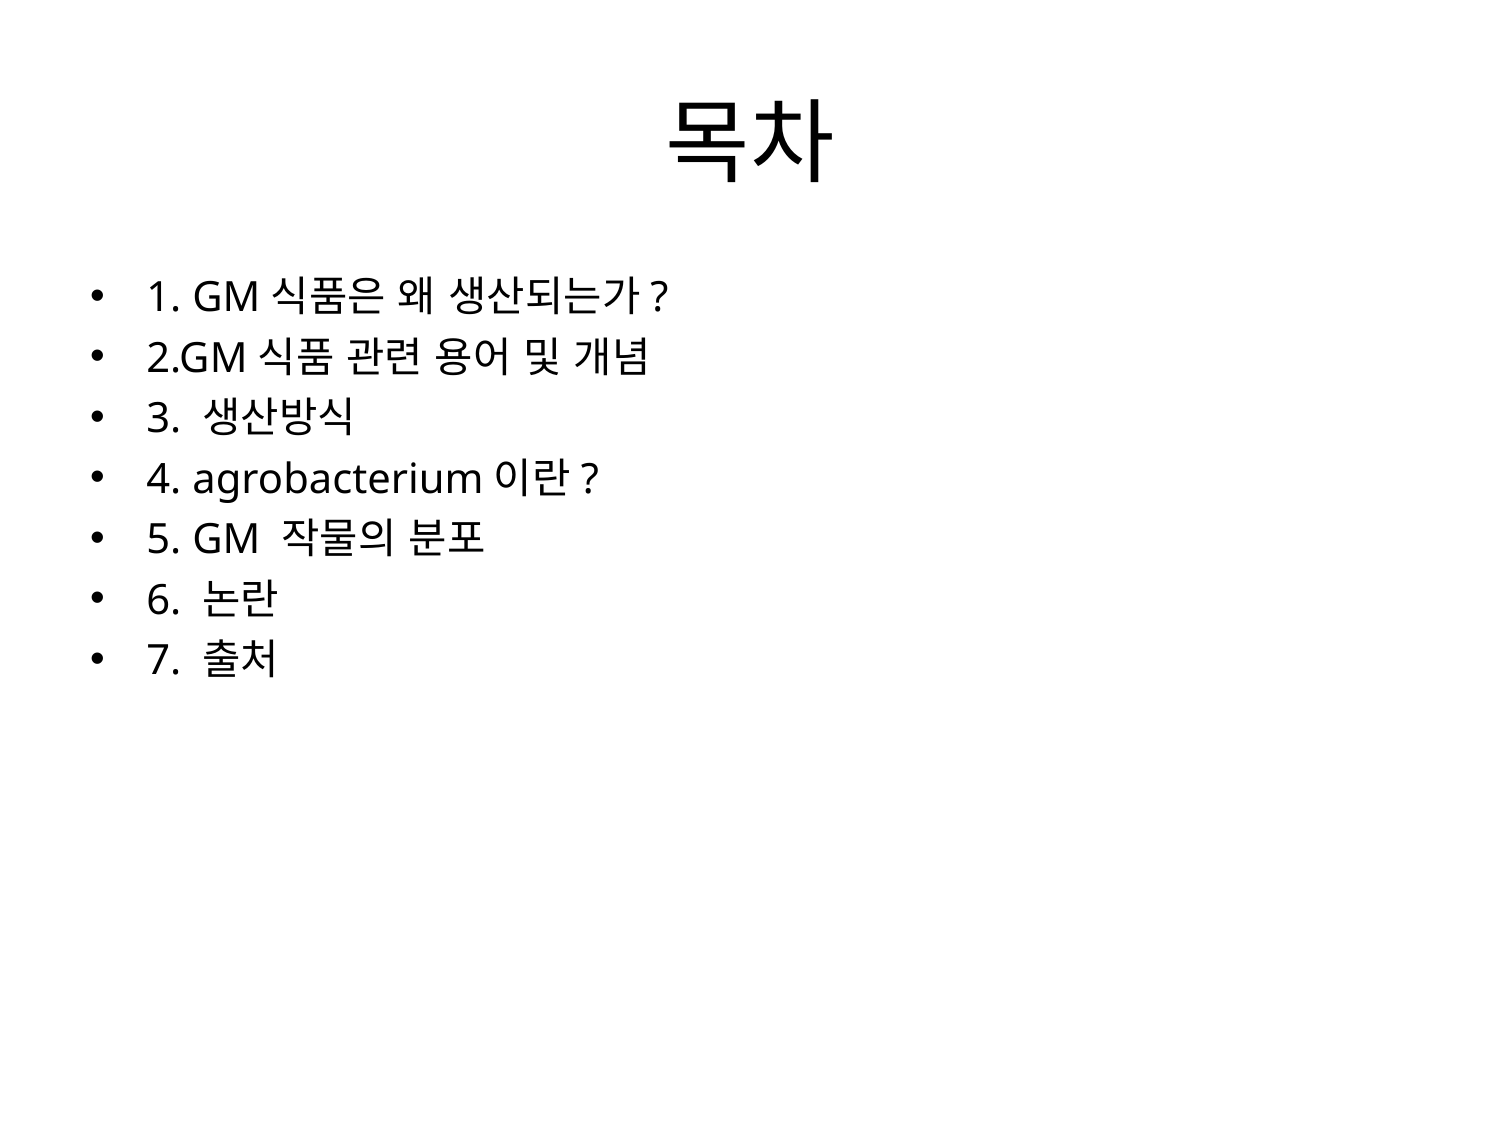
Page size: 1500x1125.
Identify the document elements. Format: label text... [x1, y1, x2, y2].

title 목차 [75, 45, 1426, 233]
list 1. GM식품은 왜 생산되는가? 2.GM식품 관련 용어 및 개념 3. 생산방식 4. agrobacterium이란? 5. GM 작물의 분포 6. 논란 7. 출처 [75, 262, 1426, 1006]
